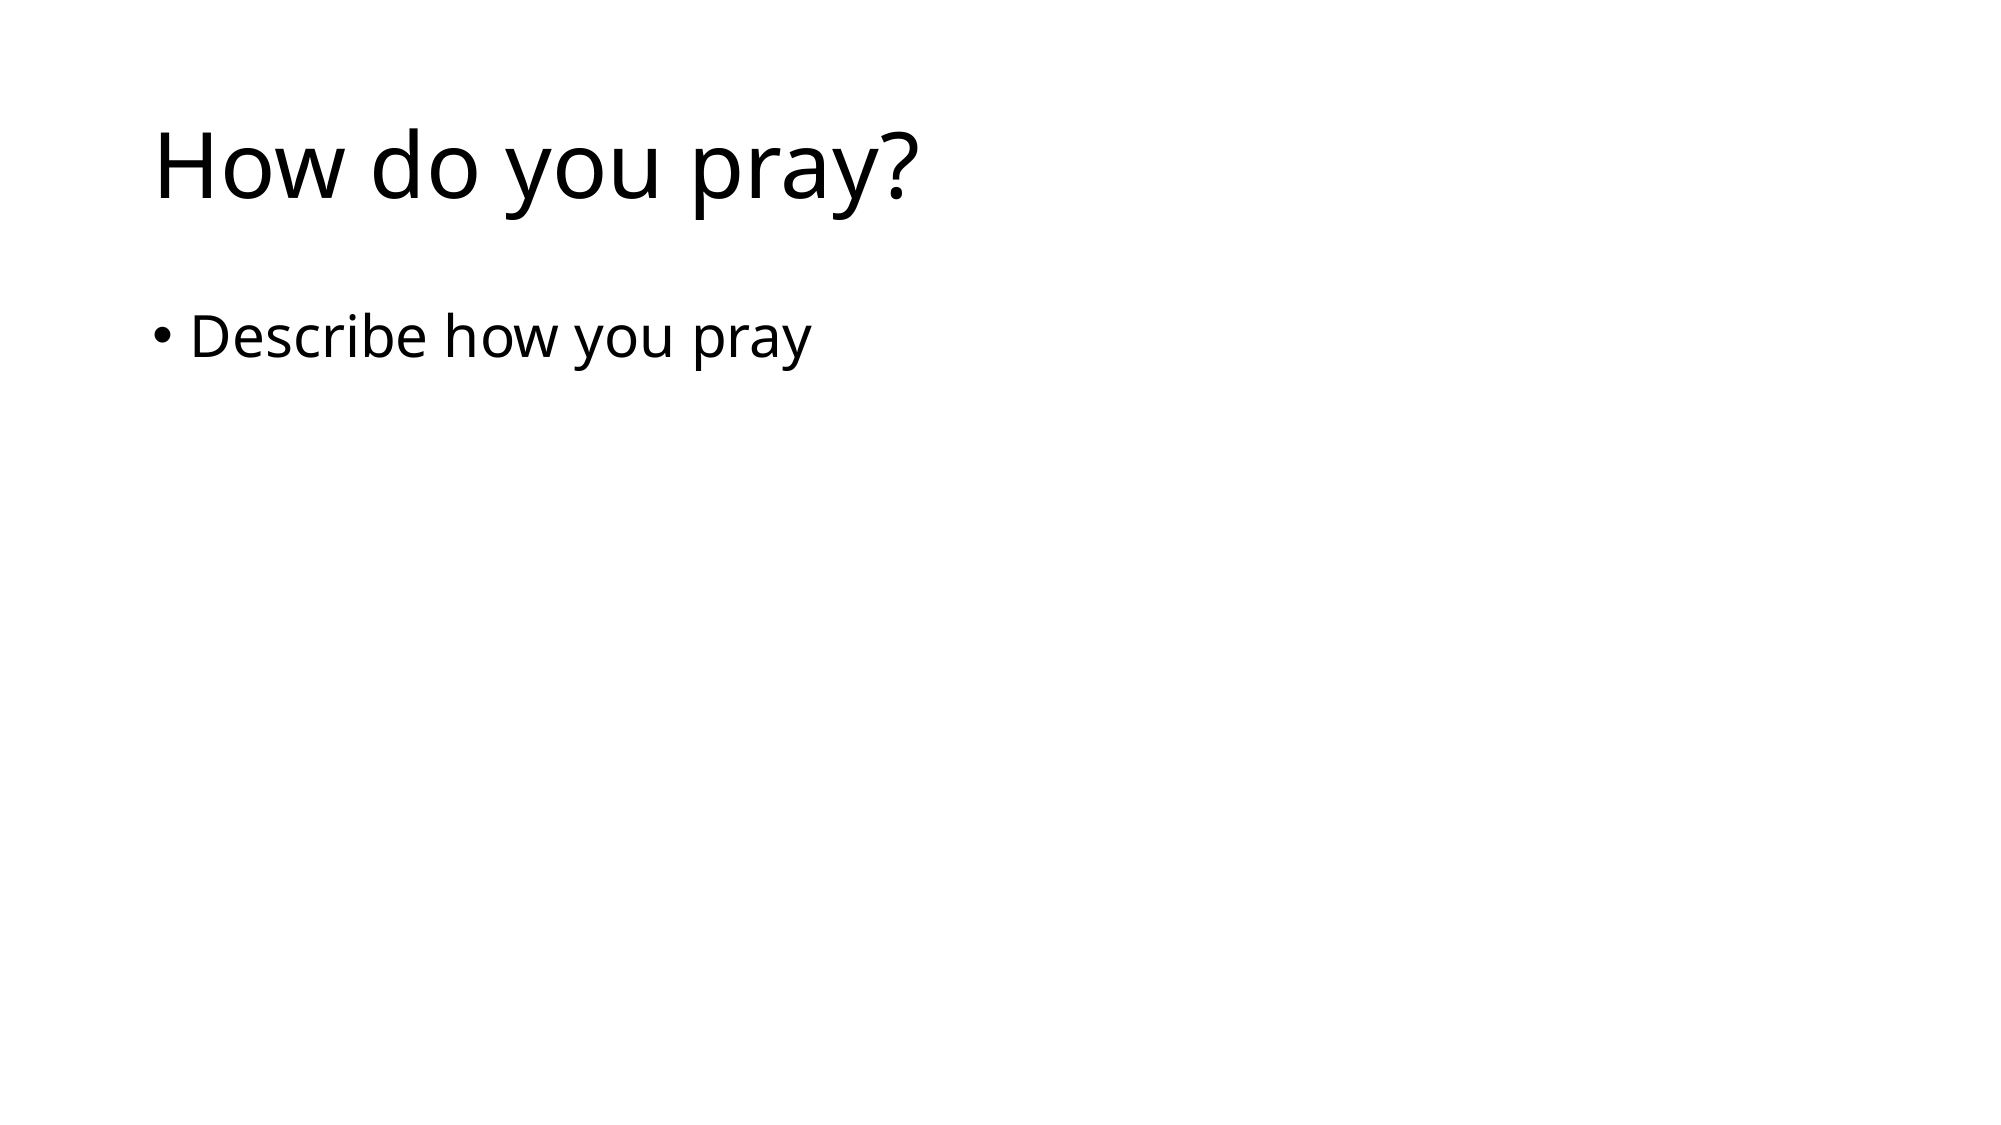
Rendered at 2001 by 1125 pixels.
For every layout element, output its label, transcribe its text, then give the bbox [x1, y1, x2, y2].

title How do you pray? [137, 59, 1863, 278]
list Describe how you pray [137, 299, 1863, 1014]
